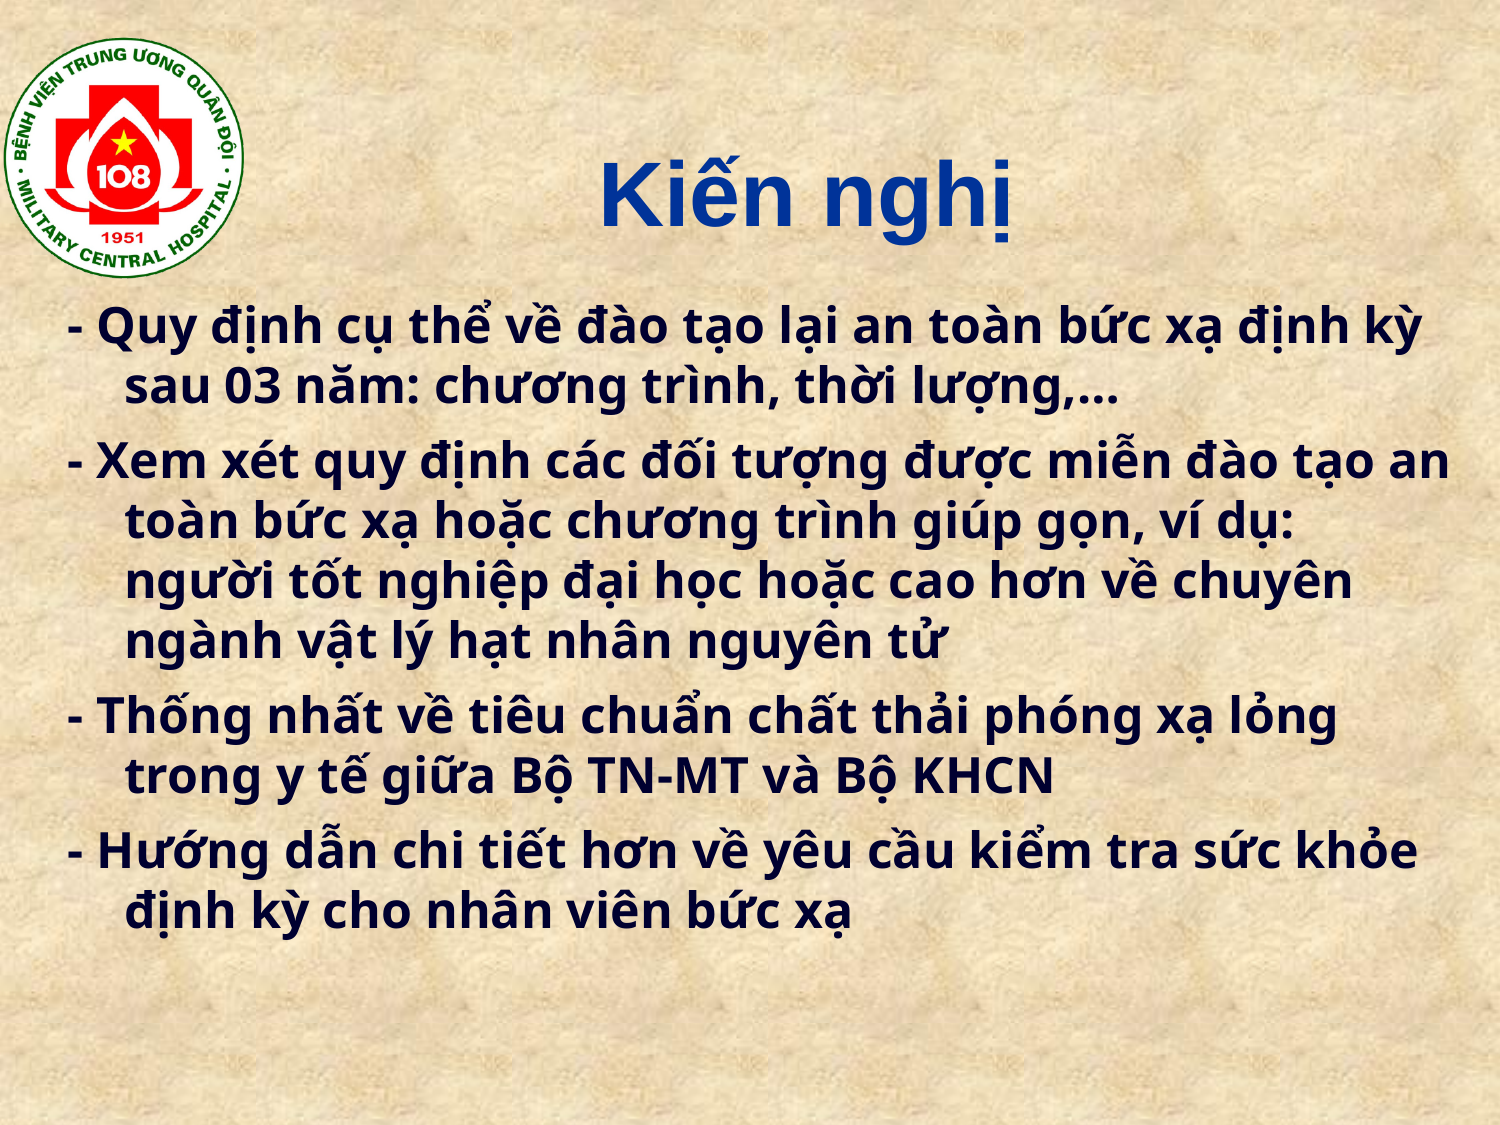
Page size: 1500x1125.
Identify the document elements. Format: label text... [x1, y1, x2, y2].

text_box Kiến nghị [251, 72, 1500, 252]
text_box - Quy định cụ thể về đào tạo lại an toàn bức xạ định kỳ sau 03 năm: chương trình, thời lượng,… - Xem xét quy định các đối tượng được miễn đào tạo an toàn bức xạ hoặc chương trình giúp gọn, ví dụ: người tốt nghiệp đại học hoặc cao hơn về chuyên ngành vật lý hạt nhân nguyên tử - Thống nhất về tiêu chuẩn chất thải phóng xạ lỏng trong y tế giữa Bộ TN-MT và Bộ KHCN - Hướng dẫn chi tiết hơn về yêu cầu kiểm tra sức khỏe định kỳ cho nhân viên bức xạ [53, 286, 1471, 1006]
picture [0, 0, 1500, 1125]
